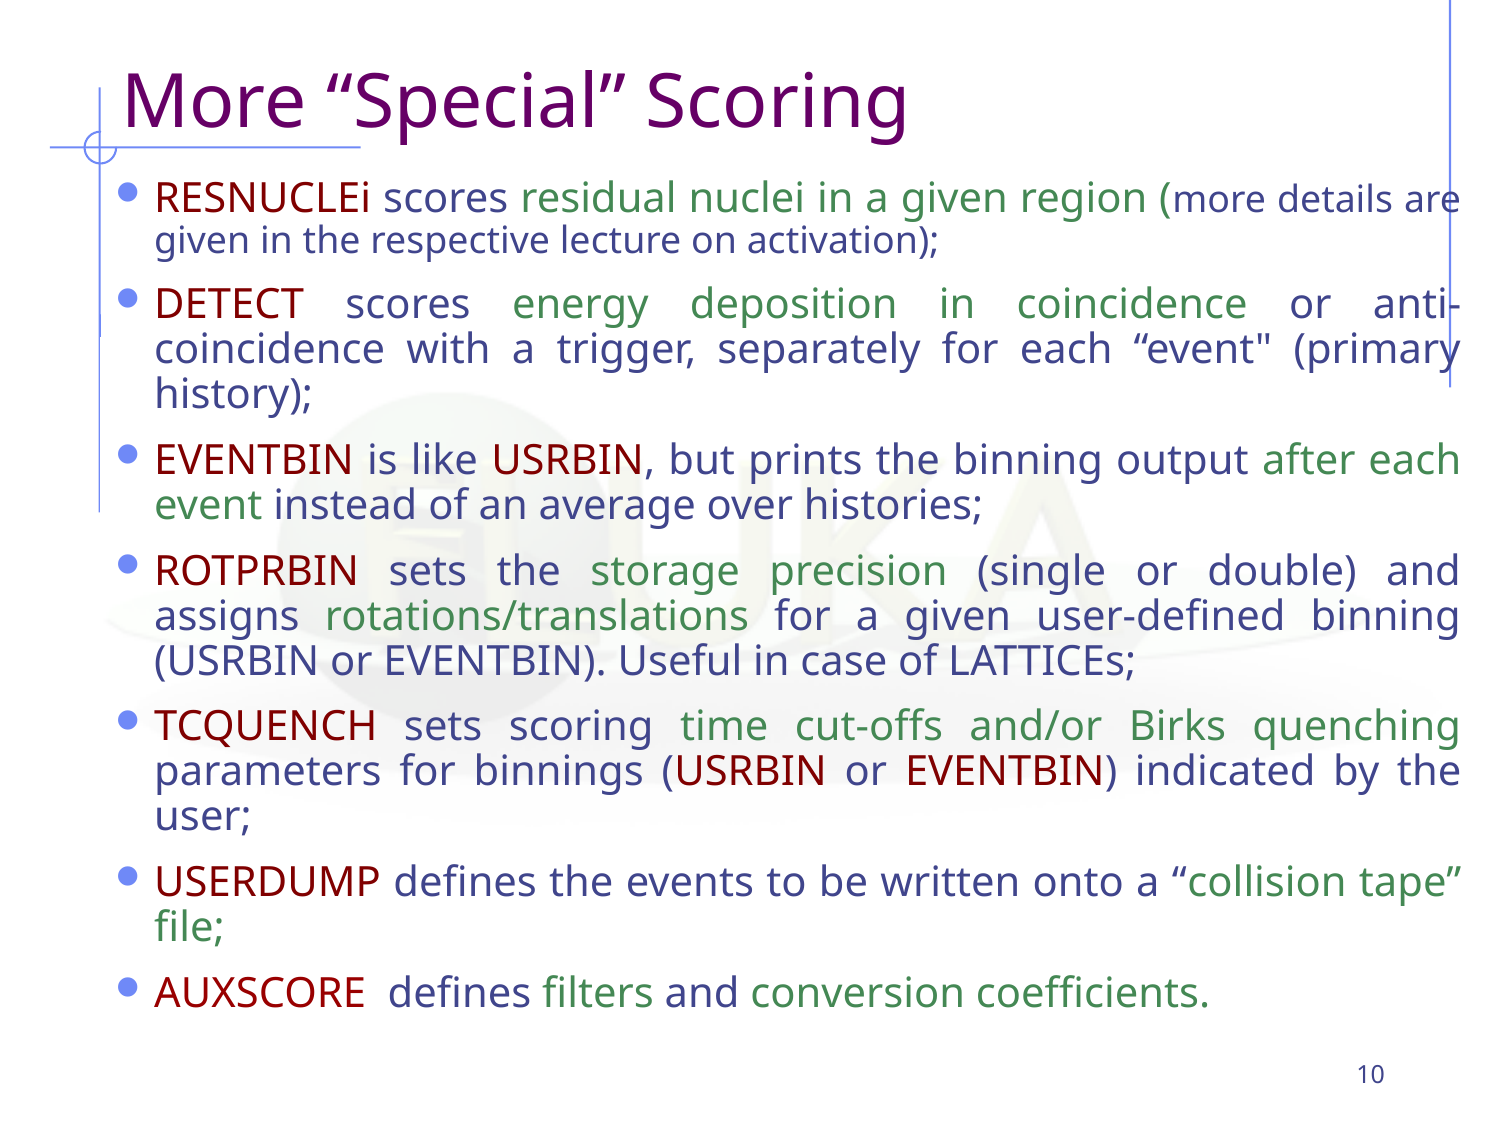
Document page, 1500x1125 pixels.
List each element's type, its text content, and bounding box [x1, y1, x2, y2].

title More “Special” Scoring [105, 49, 1500, 151]
slide_number 10 [1137, 1049, 1401, 1101]
list RESNUCLEi scores residual nuclei in a given region (more details are given in the respective lecture on activation); DETECT scores energy deposition in coincidence or anti-coincidence with a trigger, separately for each “event" (primary history); EVENTBIN is like USRBIN, but prints the binning output after each event instead of an average over histories; ROTPRBIN sets the storage precision (single or double) and assigns rotations/translations for a given user-defined binning (USRBIN or EVENTBIN). Useful in case of LATTICEs; TCQUENCH sets scoring time cut-offs and/or Birks quenching parameters for binnings (USRBIN or EVENTBIN) indicated by the user; USERDUMP defines the events to be written onto a “collision tape” file; AUXSCORE defines filters and conversion coefficients. [100, 168, 1477, 1055]
